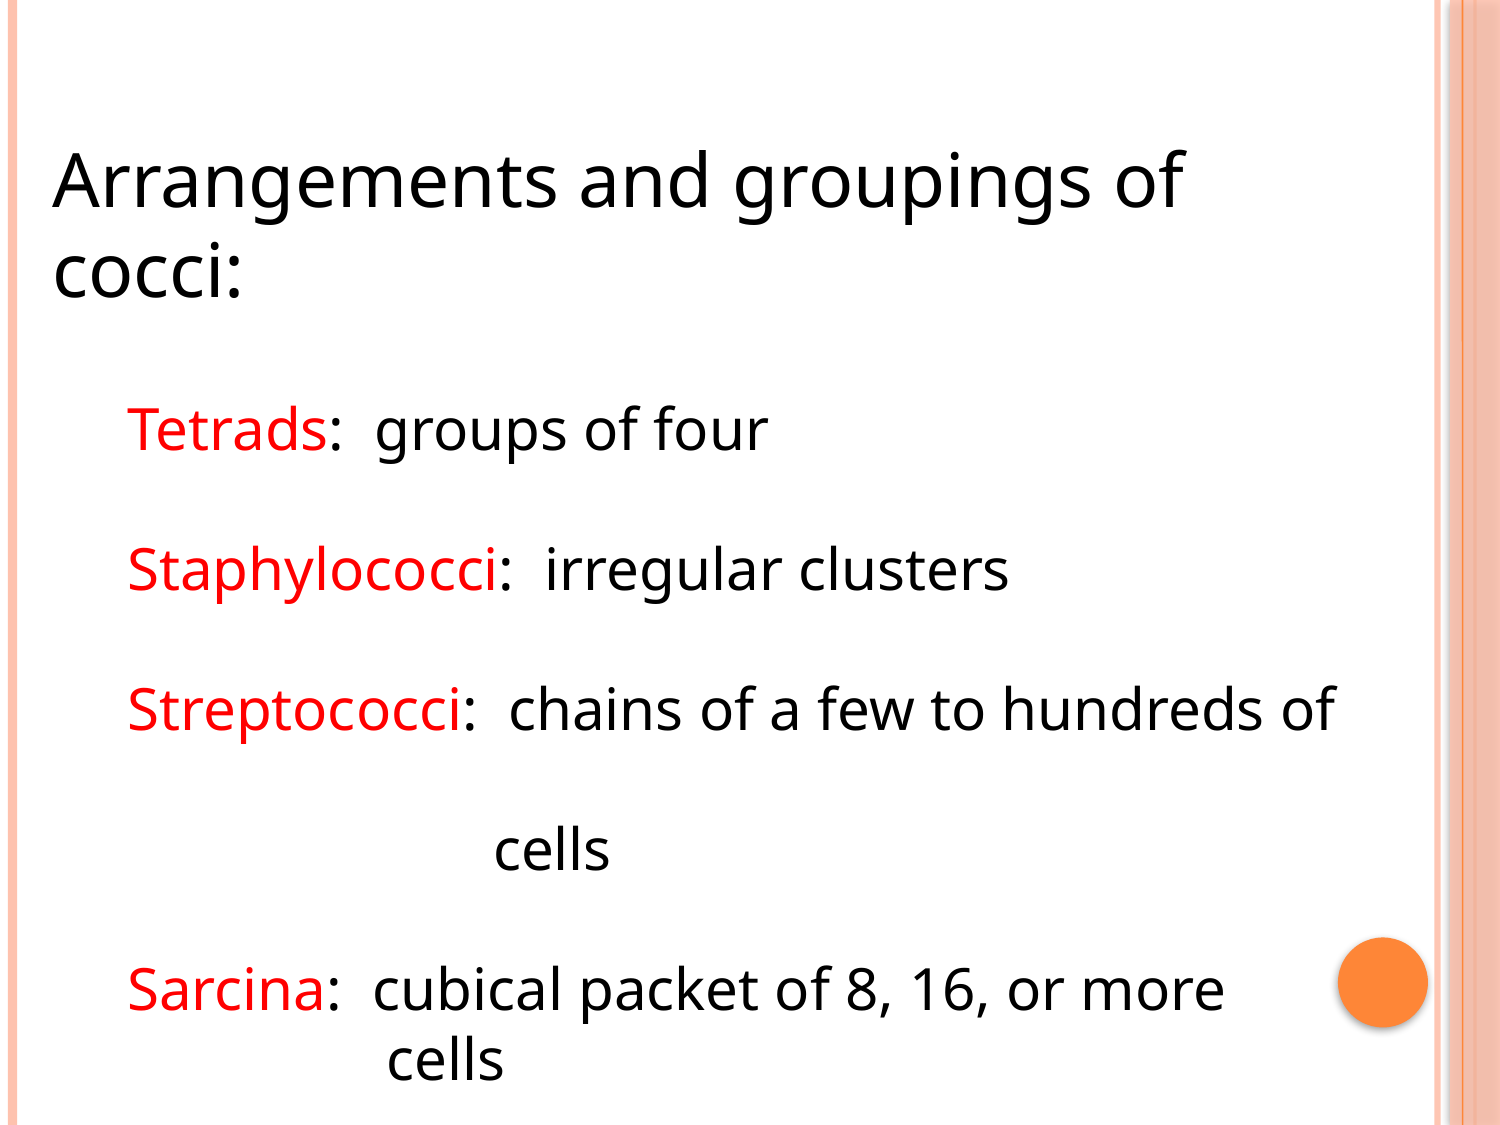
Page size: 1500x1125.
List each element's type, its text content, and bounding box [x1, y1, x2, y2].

text_box Arrangements and groupings of cocci: Tetrads: groups of four Staphylococci: irregular clusters Streptococci: chains of a few to hundreds of cells Sarcina: cubical packet of 8, 16, or more cells [37, 124, 1375, 1100]
